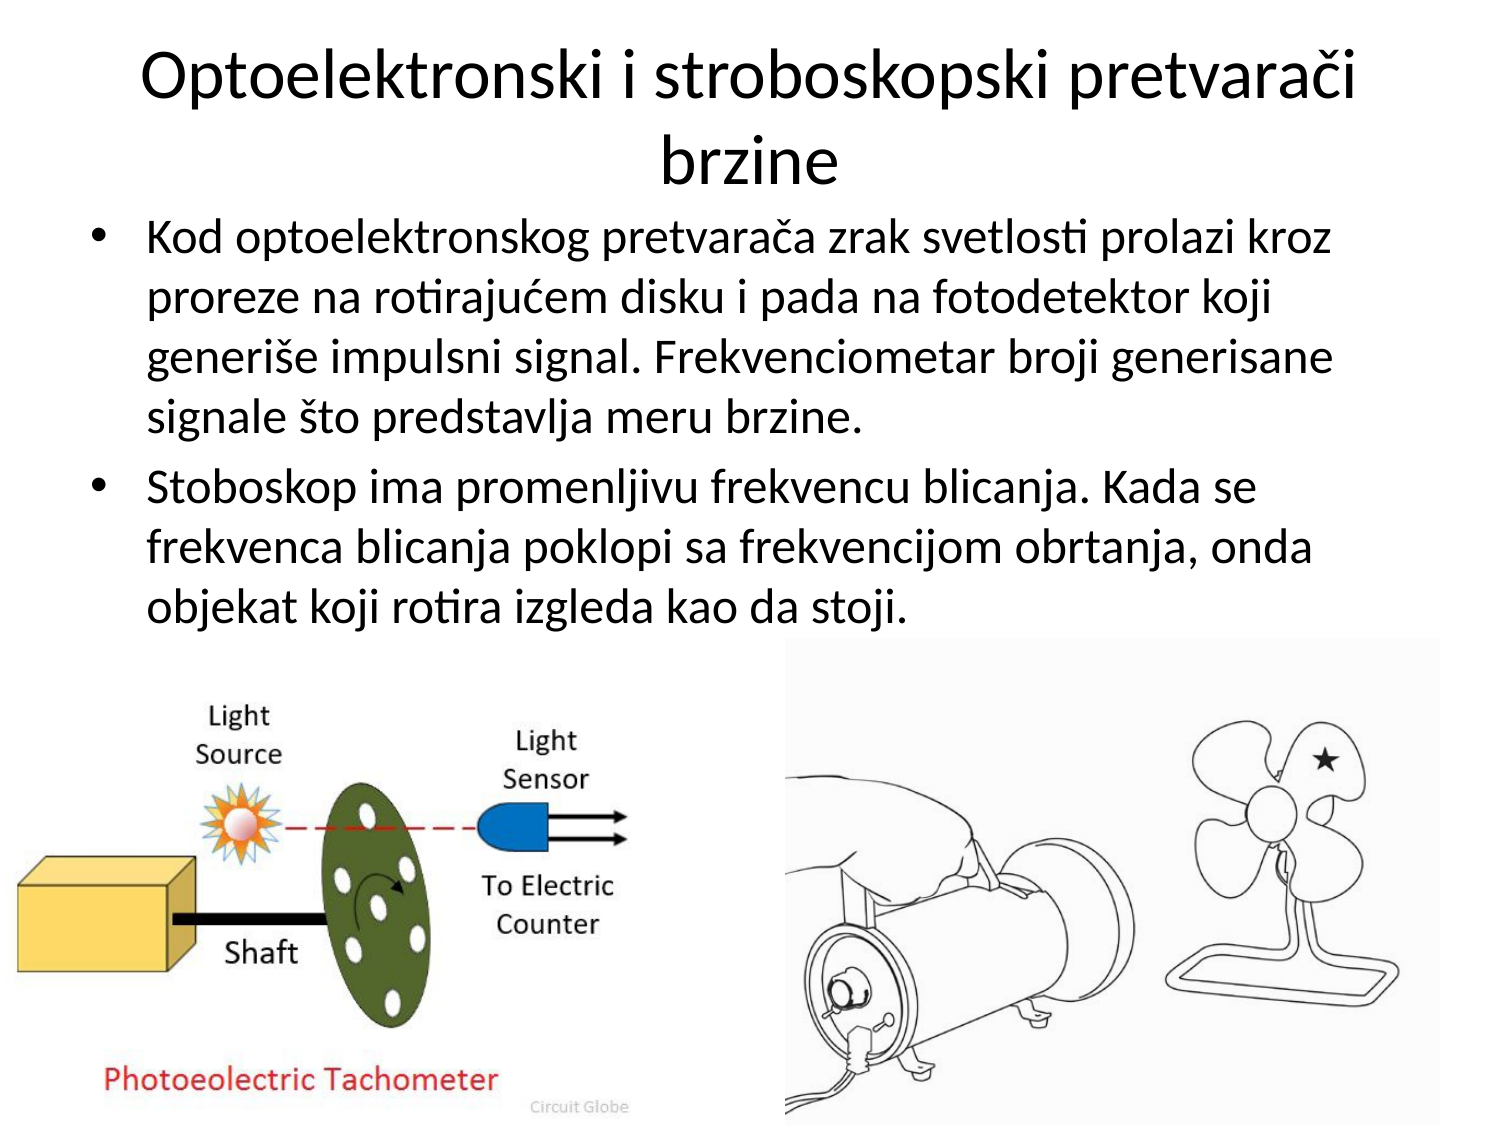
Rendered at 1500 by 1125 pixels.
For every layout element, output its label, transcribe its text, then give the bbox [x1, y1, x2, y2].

list Kod optoelektronskog pretvarača zrak svetlosti prolazi kroz proreze na rotirajućem disku i pada na fotodetektor koji generiše impulsni signal. Frekvenciometar broji generisane signale što predstavlja meru brzine. Stoboskop ima promenljivu frekvencu blicanja. Kada se frekvenca blicanja poklopi sa frekvencijom obrtanja, onda objekat koji rotira izgleda kao da stoji. [75, 196, 1425, 1005]
picture [5, 692, 644, 1125]
picture [785, 638, 1440, 1125]
title Optoelektronski i stroboskopski pretvarači brzine [75, 19, 1425, 196]
